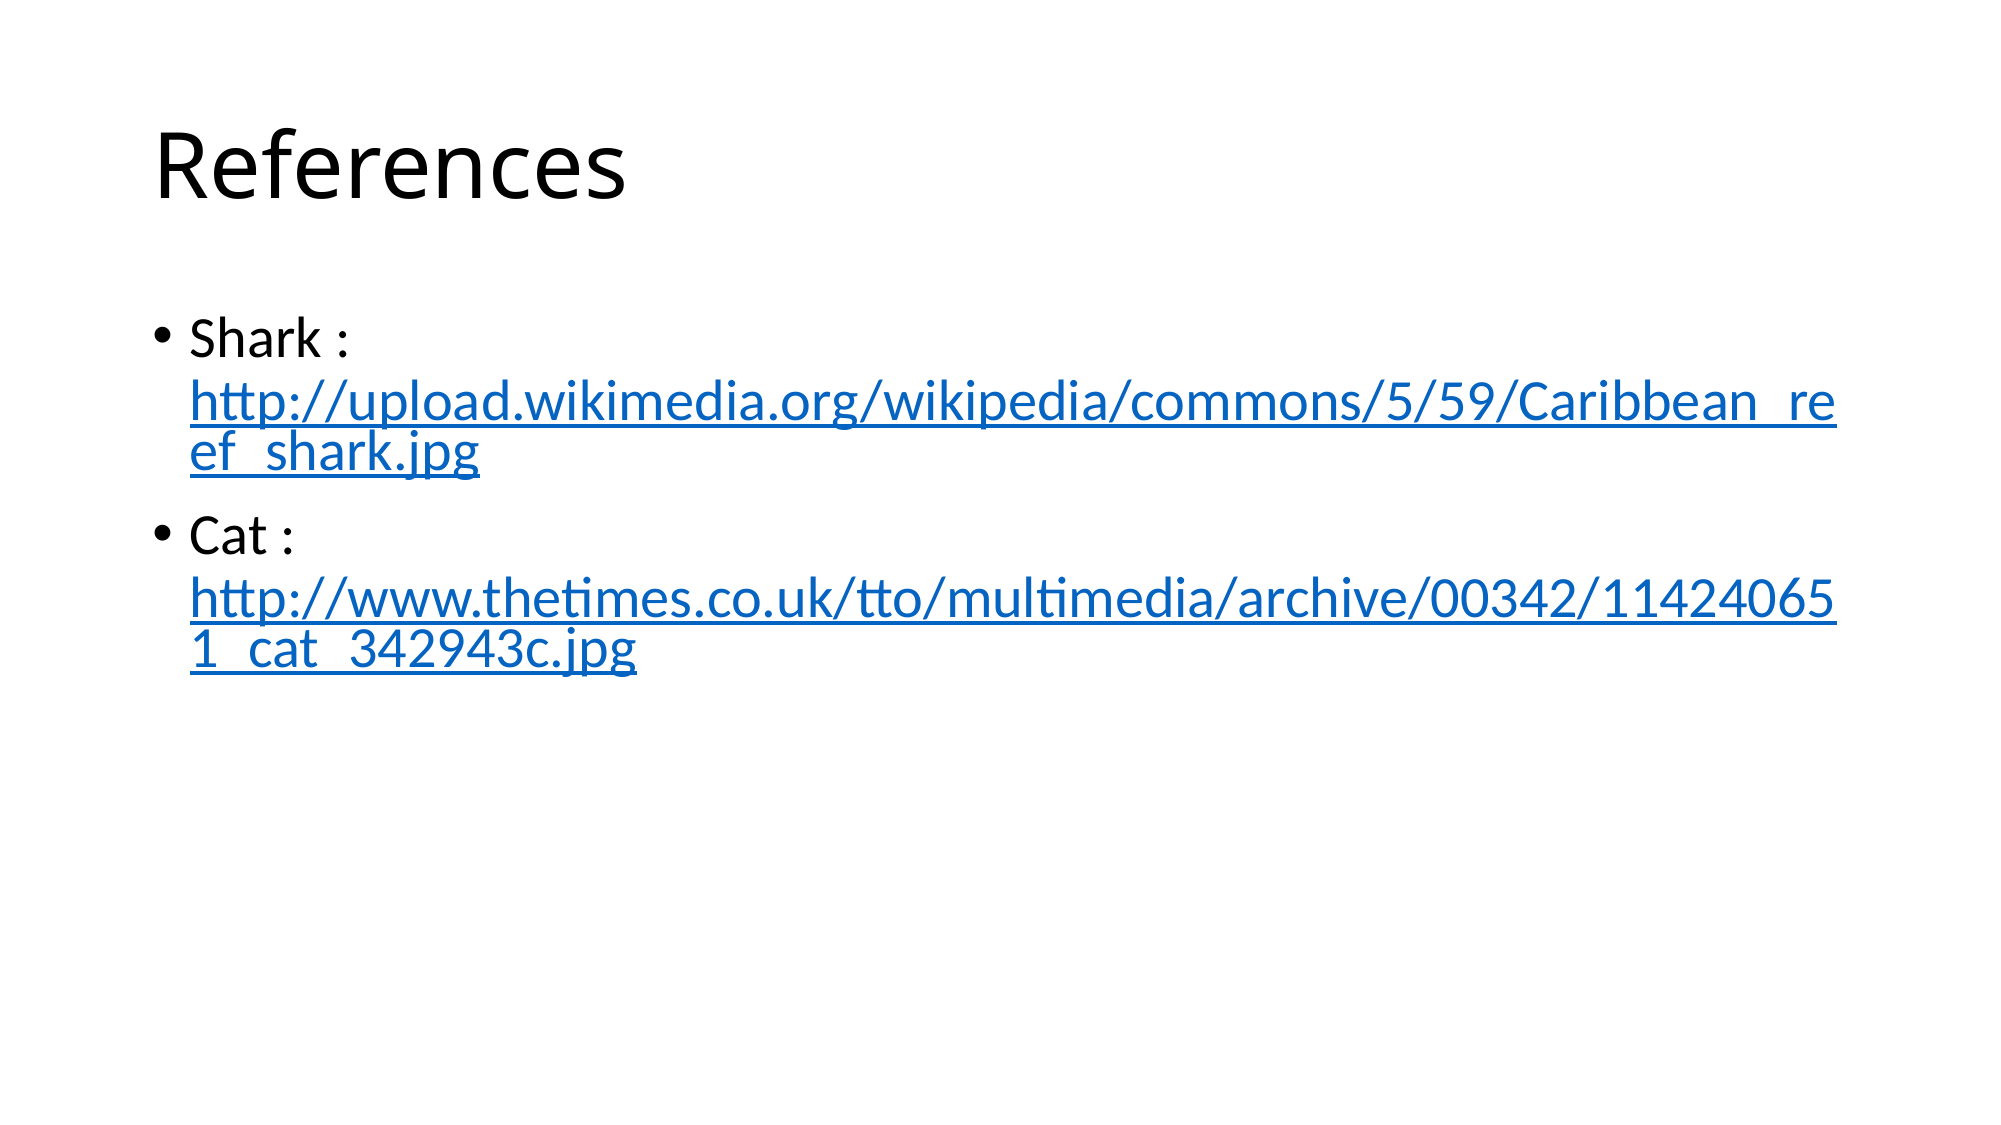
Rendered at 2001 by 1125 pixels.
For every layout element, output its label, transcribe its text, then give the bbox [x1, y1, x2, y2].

title References [137, 59, 1863, 278]
list Shark : http://upload.wikimedia.org/wikipedia/commons/5/59/Caribbean_reef_shark.jpg Cat : http://www.thetimes.co.uk/tto/multimedia/archive/00342/114240651_cat_342943c.jpg [137, 299, 1863, 1014]
